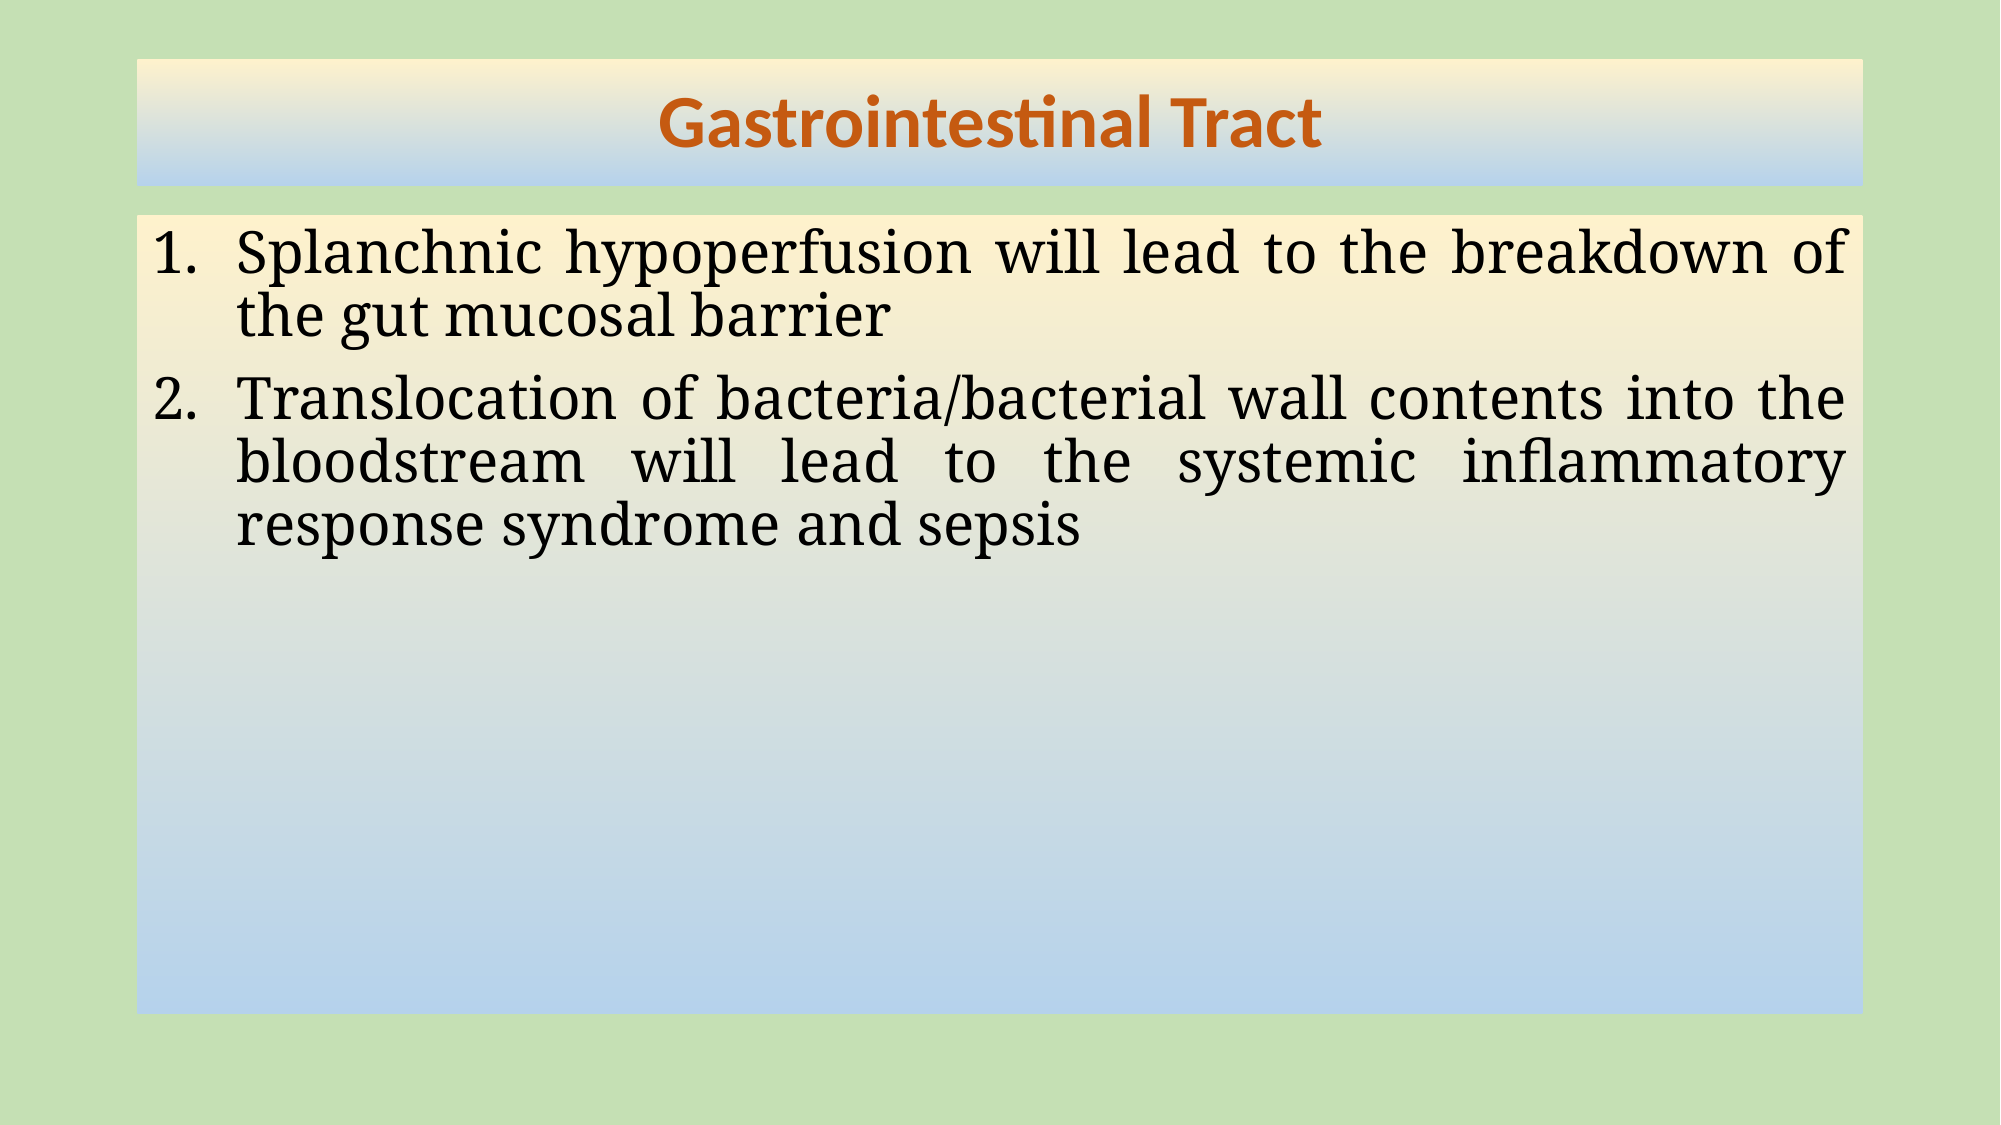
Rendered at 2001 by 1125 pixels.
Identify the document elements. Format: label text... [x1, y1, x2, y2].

list Splanchnic hypoperfusion will lead to the breakdown of the gut mucosal barrier Translocation of bacteria/bacterial wall contents into the bloodstream will lead to the systemic inflammatory response syndrome and sepsis [137, 215, 1863, 1014]
title Gastrointestinal Tract [137, 59, 1863, 186]
